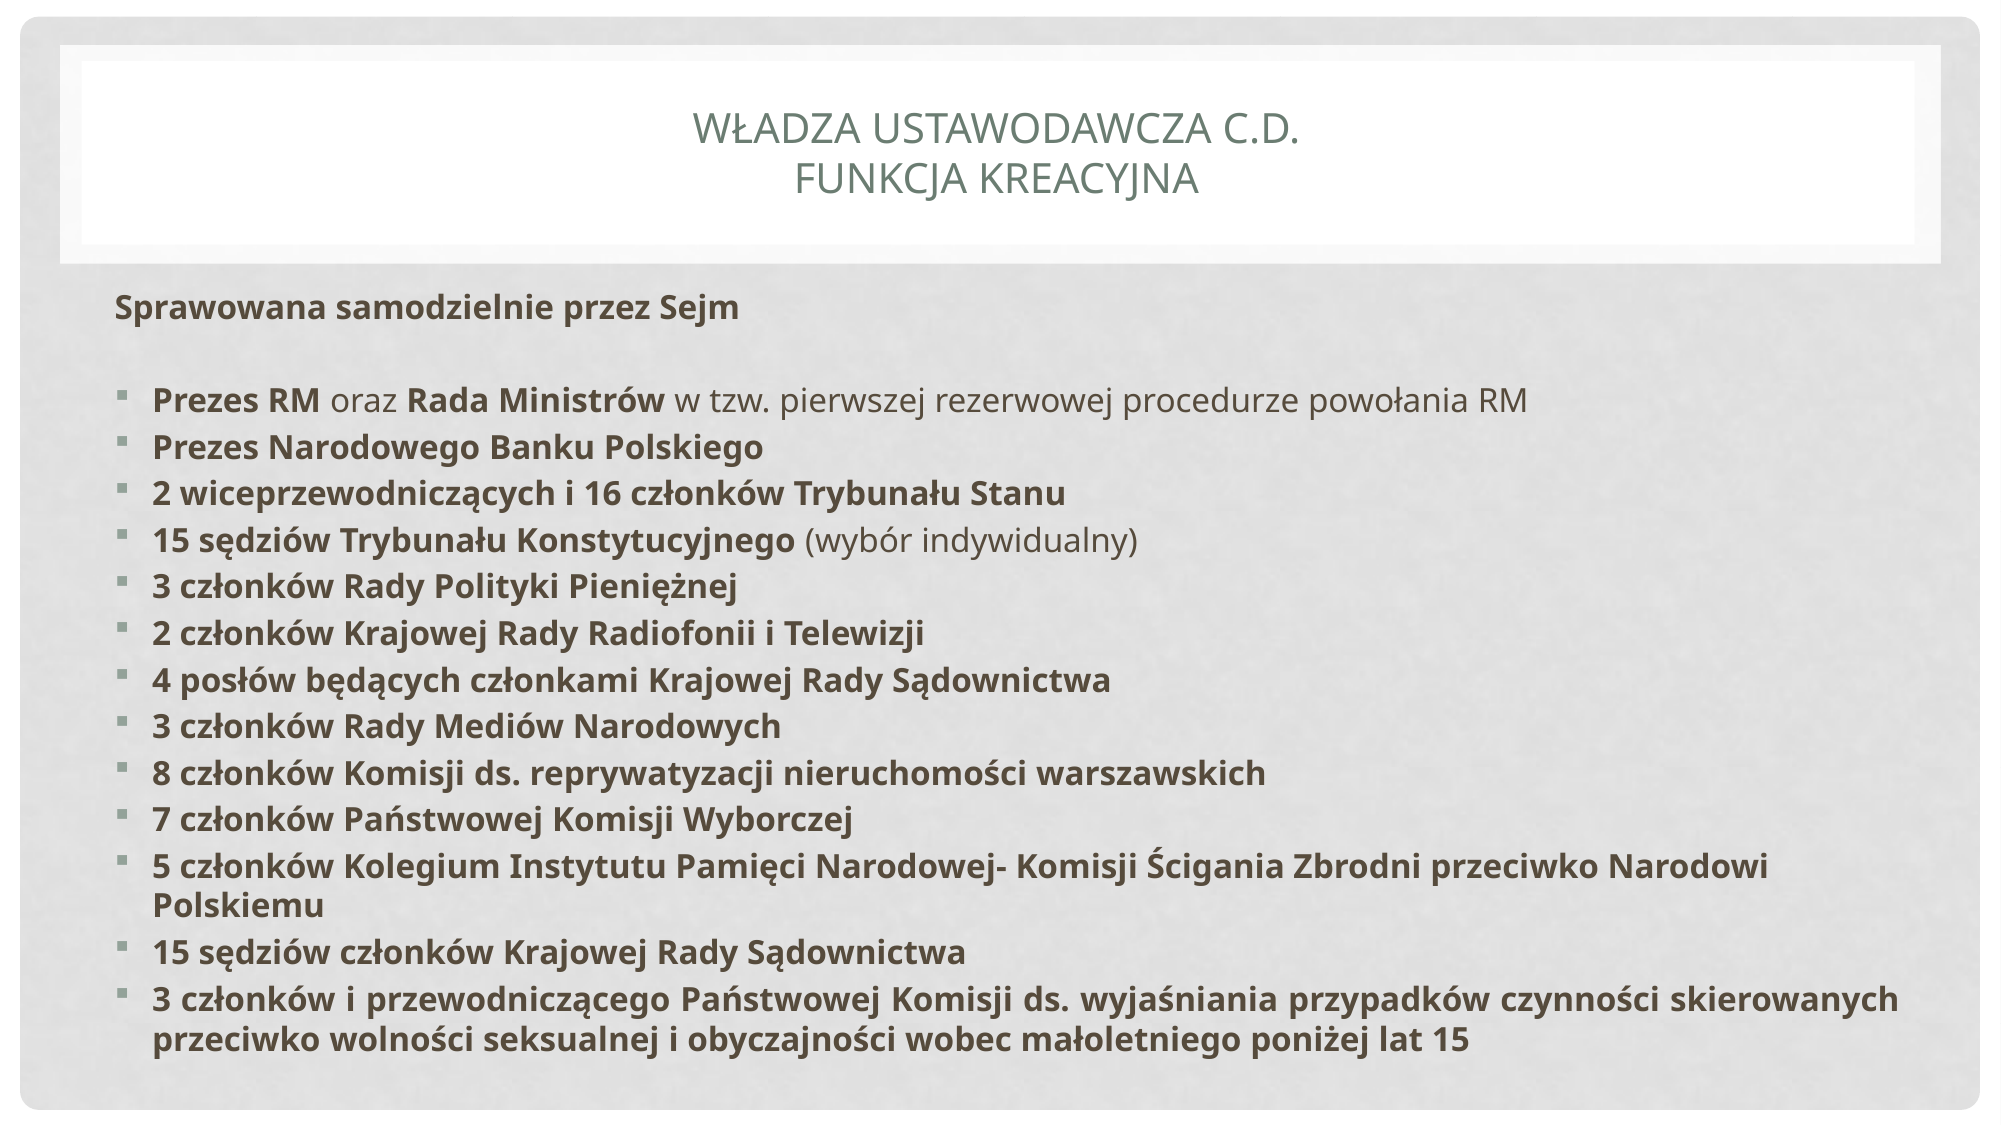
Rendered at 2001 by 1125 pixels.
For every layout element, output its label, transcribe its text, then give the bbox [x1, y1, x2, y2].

list Sprawowana samodzielnie przez Sejm Prezes RM oraz Rada Ministrów w tzw. pierwszej rezerwowej procedurze powołania RM Prezes Narodowego Banku Polskiego 2 wiceprzewodniczących i 16 członków Trybunału Stanu 15 sędziów Trybunału Konstytucyjnego (wybór indywidualny) 3 członków Rady Polityki Pieniężnej 2 członków Krajowej Rady Radiofonii i Telewizji 4 posłów będących członkami Krajowej Rady Sądownictwa 3 członków Rady Mediów Narodowych 8 członków Komisji ds. reprywatyzacji nieruchomości warszawskich 7 członków Państwowej Komisji Wyborczej 5 członków Kolegium Instytutu Pamięci Narodowej- Komisji Ścigania Zbrodni przeciwko Narodowi Polskiemu 15 sędziów członków Krajowej Rady Sądownictwa 3 członków i przewodniczącego Państwowej Komisji ds. wyjaśniania przypadków czynności skierowanych przeciwko wolności seksualnej i obyczajności wobec małoletniego poniżej lat 15 [80, 278, 1918, 1094]
title Władza ustawodawcza c.d. funkcja kreacyjna [93, 66, 1900, 238]
